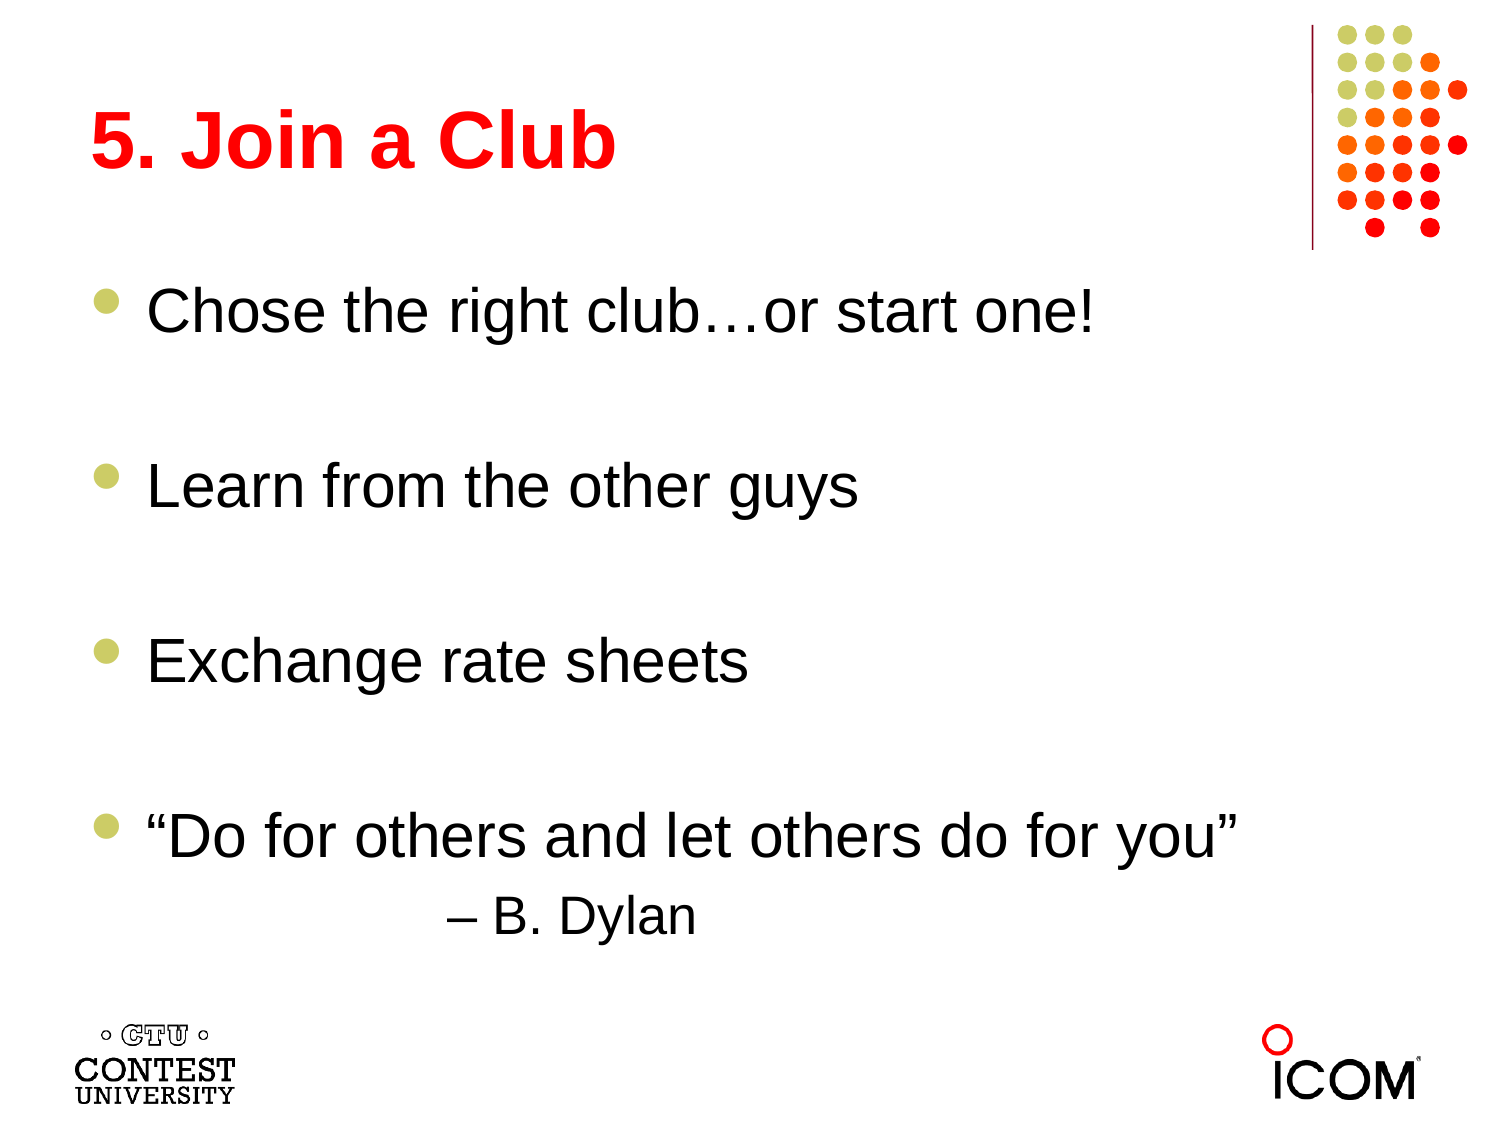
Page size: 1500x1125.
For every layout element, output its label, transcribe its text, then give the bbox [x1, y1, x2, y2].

picture [1262, 1024, 1421, 1100]
title 5. Join a Club [75, 62, 1300, 193]
list Chose the right club…or start one! Learn from the other guys Exchange rate sheets “Do for others and let others do for you” – B. Dylan [75, 262, 1425, 1006]
picture [75, 1024, 235, 1104]
